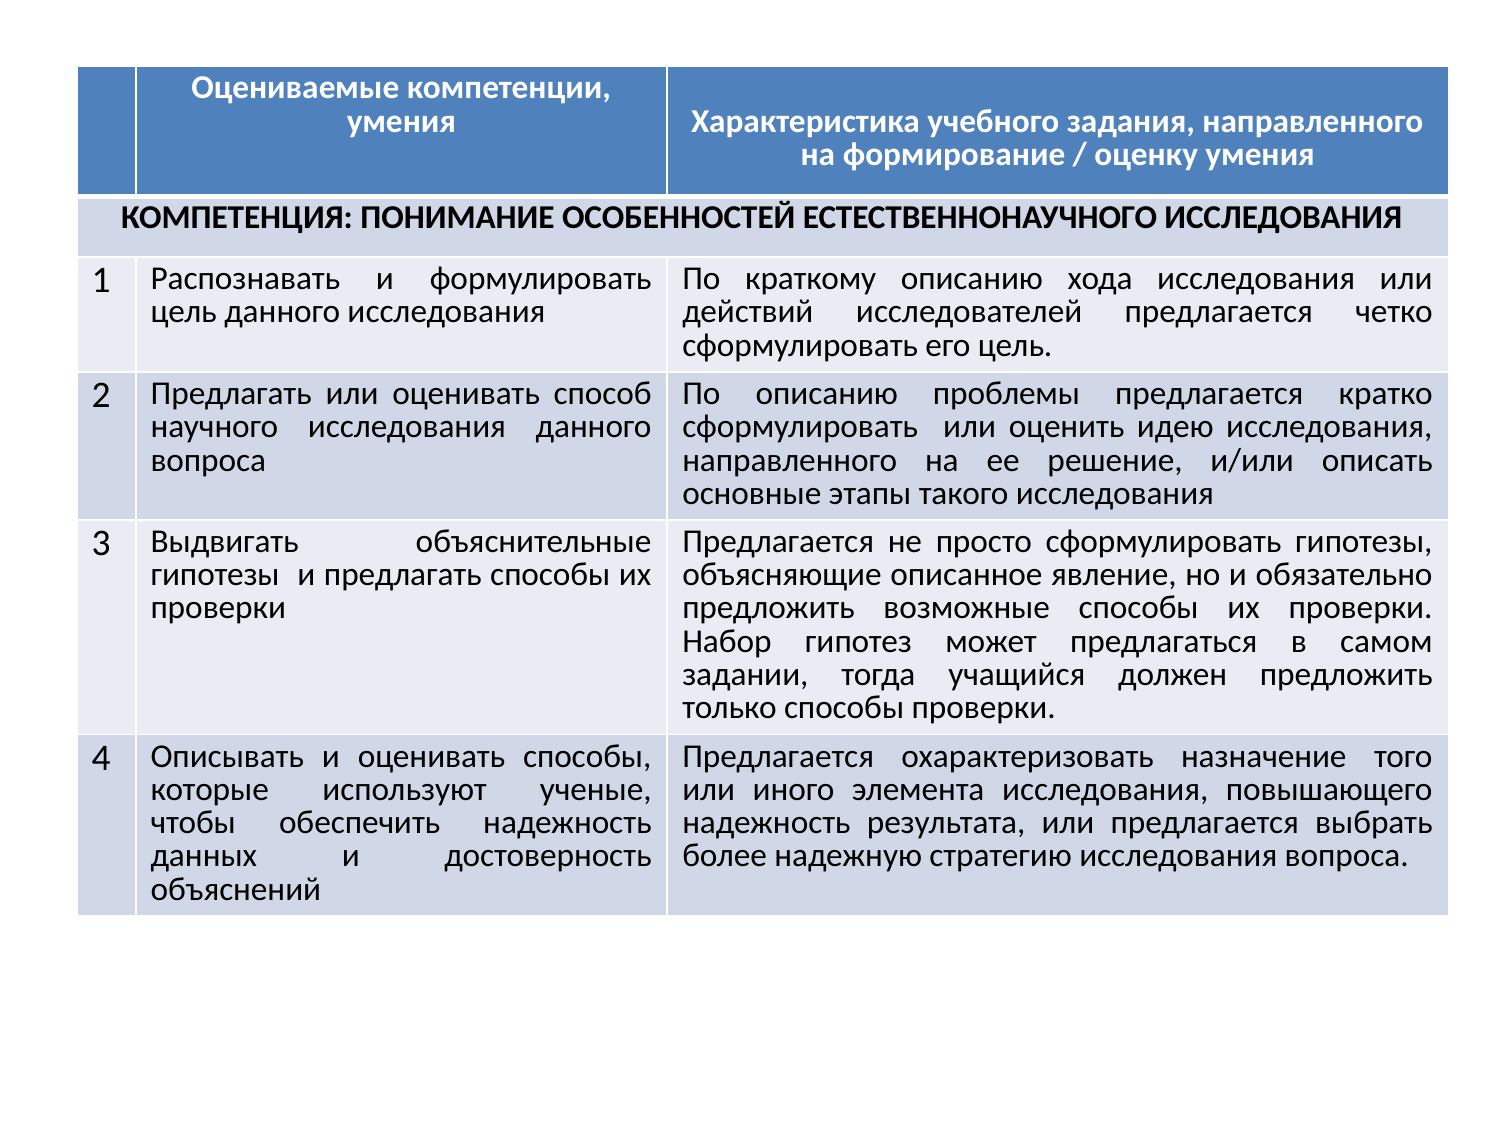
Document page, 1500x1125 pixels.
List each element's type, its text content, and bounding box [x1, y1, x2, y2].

table_cell 4 [78, 735, 135, 915]
table_cell КОМПЕТЕНЦИЯ: ПОНИМАНИЕ ОСОБЕННОСТЕЙ ЕСТЕСТВЕННОНАУЧНОГО ИССЛЕДОВАНИЯ [78, 199, 1448, 256]
table_cell Распознавать и формулировать цель данного исследования [137, 258, 666, 371]
table_cell Описывать и оценивать способы, которые используют ученые, чтобы обеспечить надежность данных и достоверность объяснений [137, 735, 666, 915]
table_cell 2 [78, 373, 135, 519]
table_cell Выдвигать объяснительные гипотезы и предлагать способы их проверки [137, 521, 666, 734]
table_cell 3 [78, 521, 135, 734]
table_cell По описанию проблемы предлагается кратко сформулировать или оценить идею исследования, направленного на ее решение, и/или описать основные этапы такого исследования [668, 373, 1448, 519]
table_header Оцениваемые компетенции, умения [137, 67, 666, 194]
table_header [78, 67, 135, 194]
table_cell 1 [78, 258, 135, 371]
table_cell По краткому описанию хода исследования или действий исследователей предлагается четко сформулировать его цель. [668, 258, 1448, 371]
table_cell Предлагать или оценивать способ научного исследования данного вопроса [137, 373, 666, 519]
table_header Характеристика учебного задания, направленного на формирование / оценку умения [668, 67, 1448, 194]
table_cell Предлагается не просто сформулировать гипотезы, объясняющие описанное явление, но и обязательно предложить возможные способы их проверки. Набор гипотез может предлагаться в самом задании, тогда учащийся должен предложить только способы проверки. [668, 521, 1448, 734]
table_cell Предлагается охарактеризовать назначение того или иного элемента исследования, повышающего надежность результата, или предлагается выбрать более надежную стратегию исследования вопроса. [668, 735, 1448, 915]
